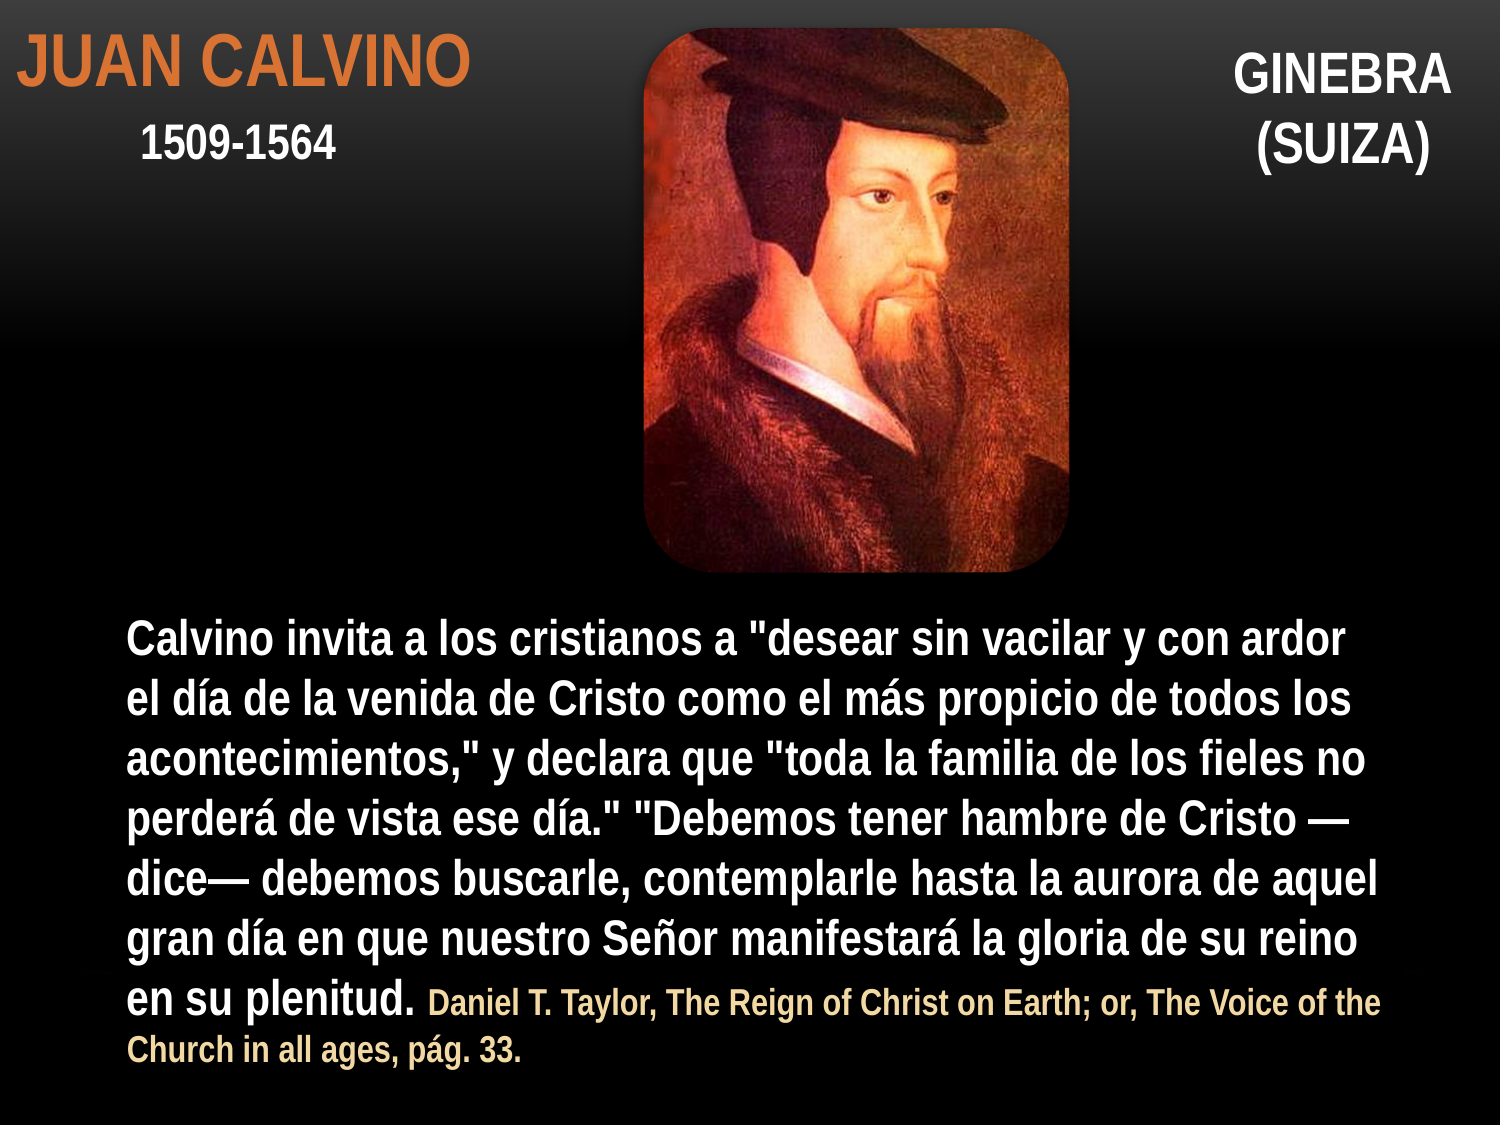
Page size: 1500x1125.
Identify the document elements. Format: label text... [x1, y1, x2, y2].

text_box 1509-1564 [125, 102, 352, 177]
text_box GINEBRA (SUIZA) [1218, 27, 1469, 183]
text_box JUAN CALVINO [1, 3, 526, 109]
picture [0, 0, 1500, 1125]
text_box Calvino invita a los cristianos a "desear sin vacilar y con ardor el día de la venida de Cristo como el más propicio de todos los acontecimientos," y declara que "toda la familia de los fieles no perderá de vista ese día." "Debemos tener hambre de Cristo —dice— debemos buscarle, contemplarle hasta la aurora de aquel gran día en que nuestro Señor manifestará la gloria de su reino en su plenitud. Daniel T. Taylor, The Reign of Christ on Earth; or, The Voice of the Church in all ages, pág. 33. [112, 597, 1405, 1078]
